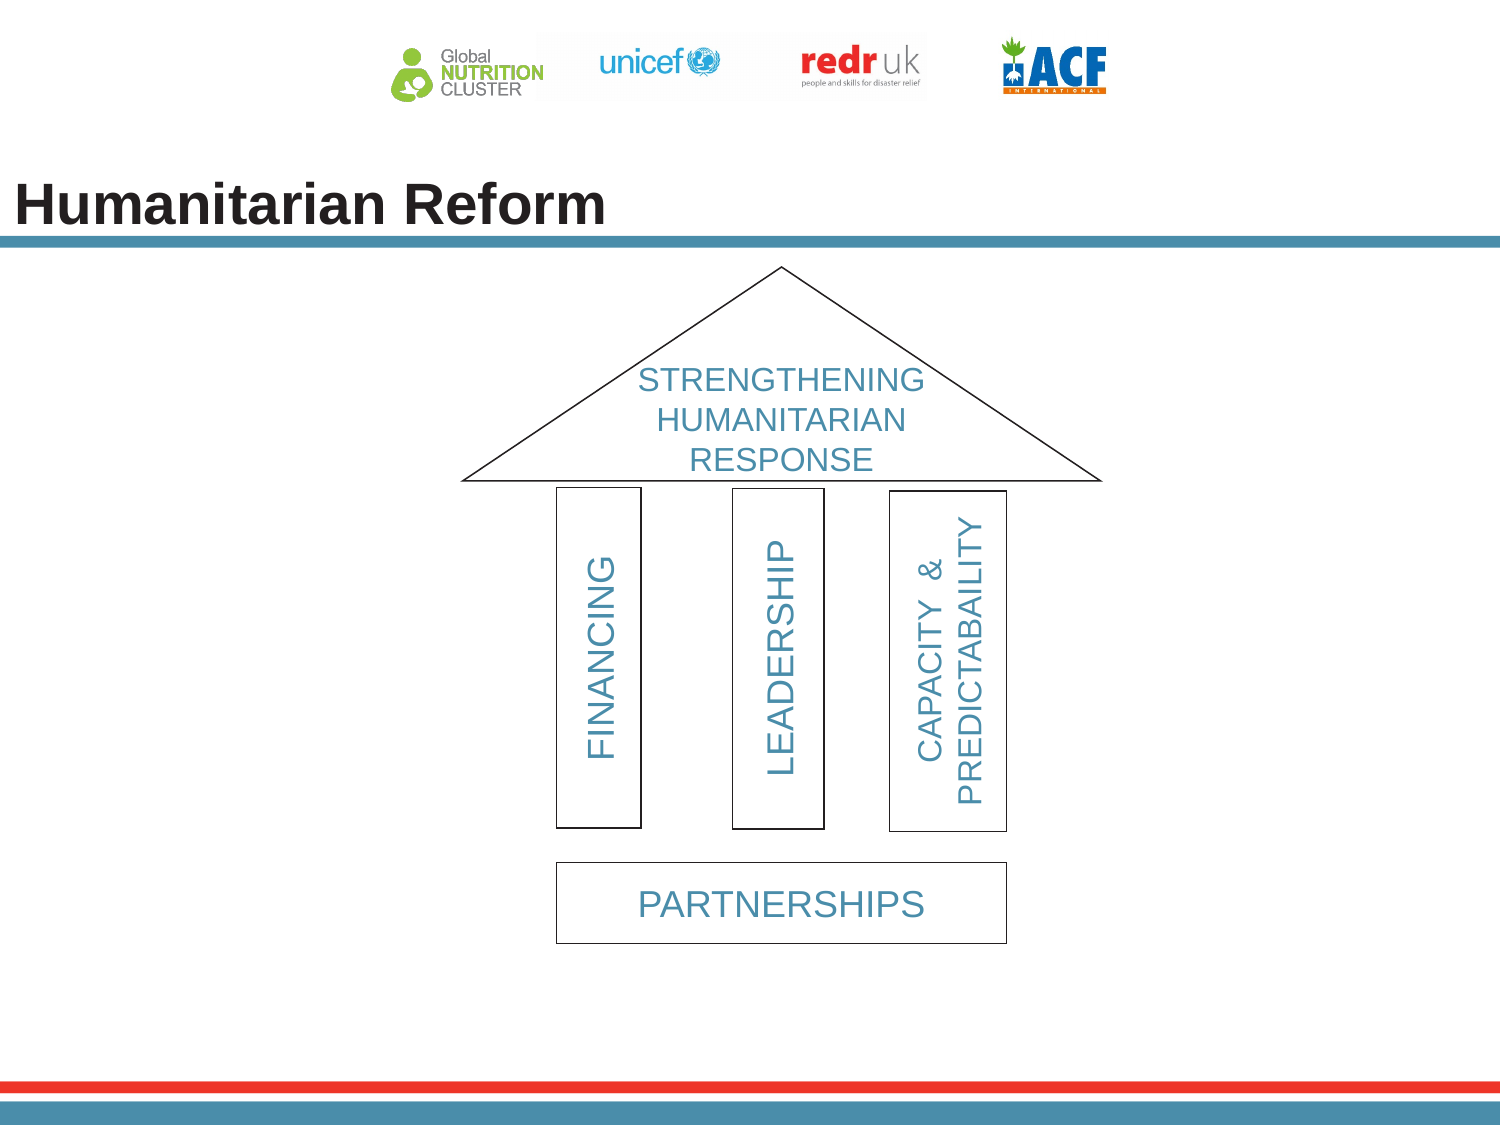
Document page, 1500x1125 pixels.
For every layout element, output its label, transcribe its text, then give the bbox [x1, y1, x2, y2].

text_box STRENGTHENING HUMANITARIAN RESPONSE [587, 351, 977, 486]
text_box FINANCING [556, 487, 641, 829]
text_box [977, 398, 1101, 481]
picture [998, 30, 1109, 100]
text_box PARTNERSHIPS [556, 862, 1007, 944]
picture [391, 32, 927, 102]
text_box CAPACITY & PREDICTABAILITY [889, 491, 1007, 832]
text_box [462, 397, 587, 481]
text_box LEADERSHIP [732, 488, 824, 829]
title Humanitarian Reform [0, 158, 1015, 255]
text_box [656, 266, 907, 351]
